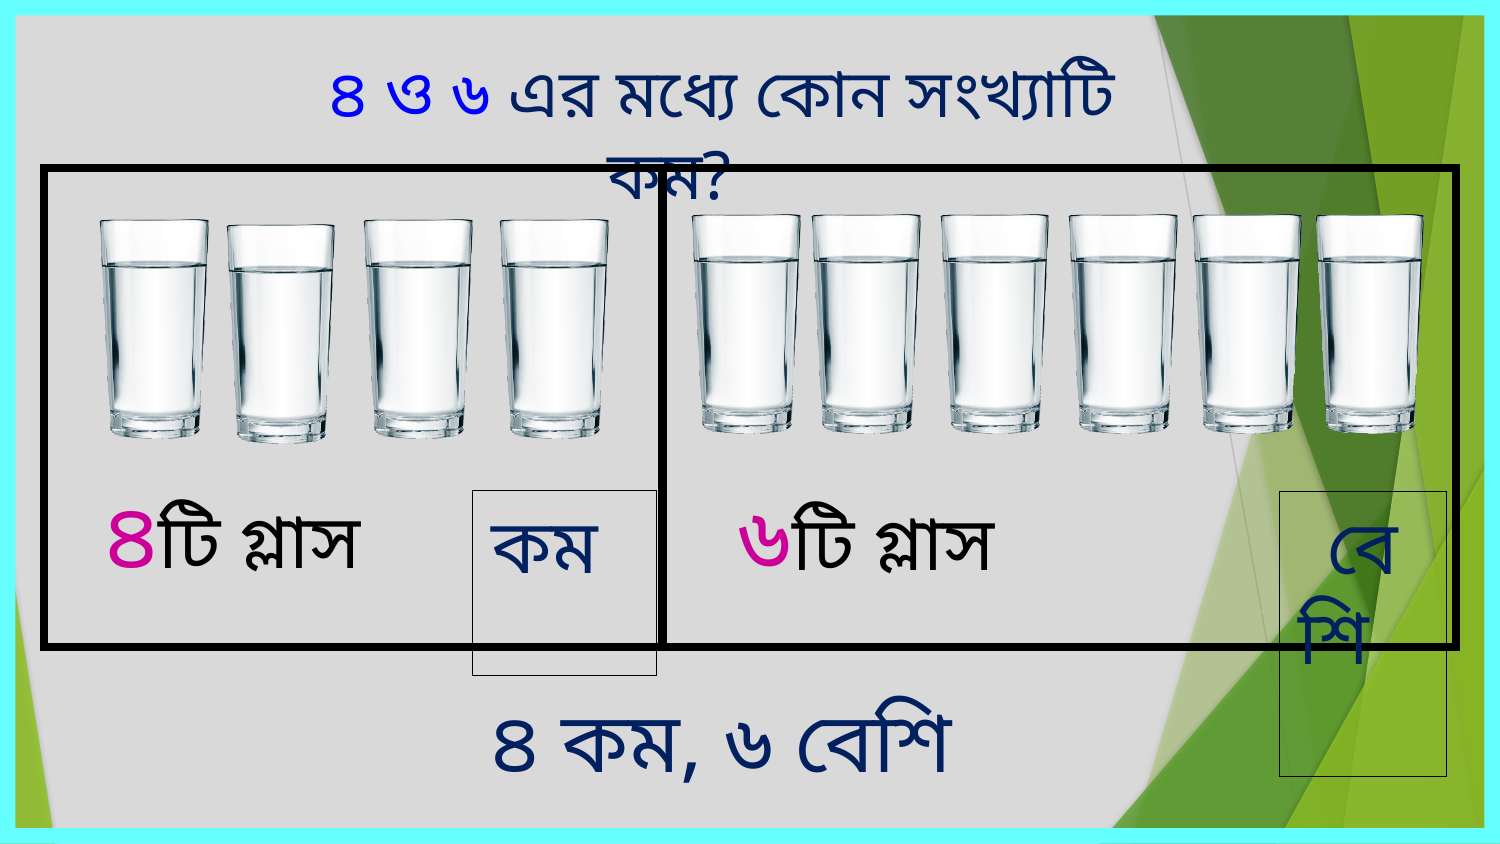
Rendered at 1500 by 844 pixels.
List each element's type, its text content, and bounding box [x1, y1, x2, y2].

picture [939, 213, 1050, 434]
table_header [48, 172, 658, 643]
text_box কম [472, 490, 657, 673]
picture [225, 223, 336, 444]
picture [811, 213, 921, 434]
picture [1192, 213, 1303, 434]
picture [1068, 213, 1178, 434]
picture [691, 213, 801, 434]
text_box [0, 0, 1500, 844]
picture [99, 219, 210, 440]
picture [498, 219, 609, 440]
text_box ৪ কম, ৬ বেশি [232, 673, 1208, 799]
table_header [667, 172, 1452, 643]
picture [1314, 213, 1425, 434]
text_box ৬টি গ্লাস [715, 471, 1017, 673]
text_box বেশি [1279, 491, 1447, 777]
text_box ৪ ও ৬ এর মধ্যে কোন সংখ্যাটি কম? [224, 35, 1200, 164]
picture [363, 219, 474, 440]
text_box ৪টি গ্লাস [83, 469, 383, 685]
